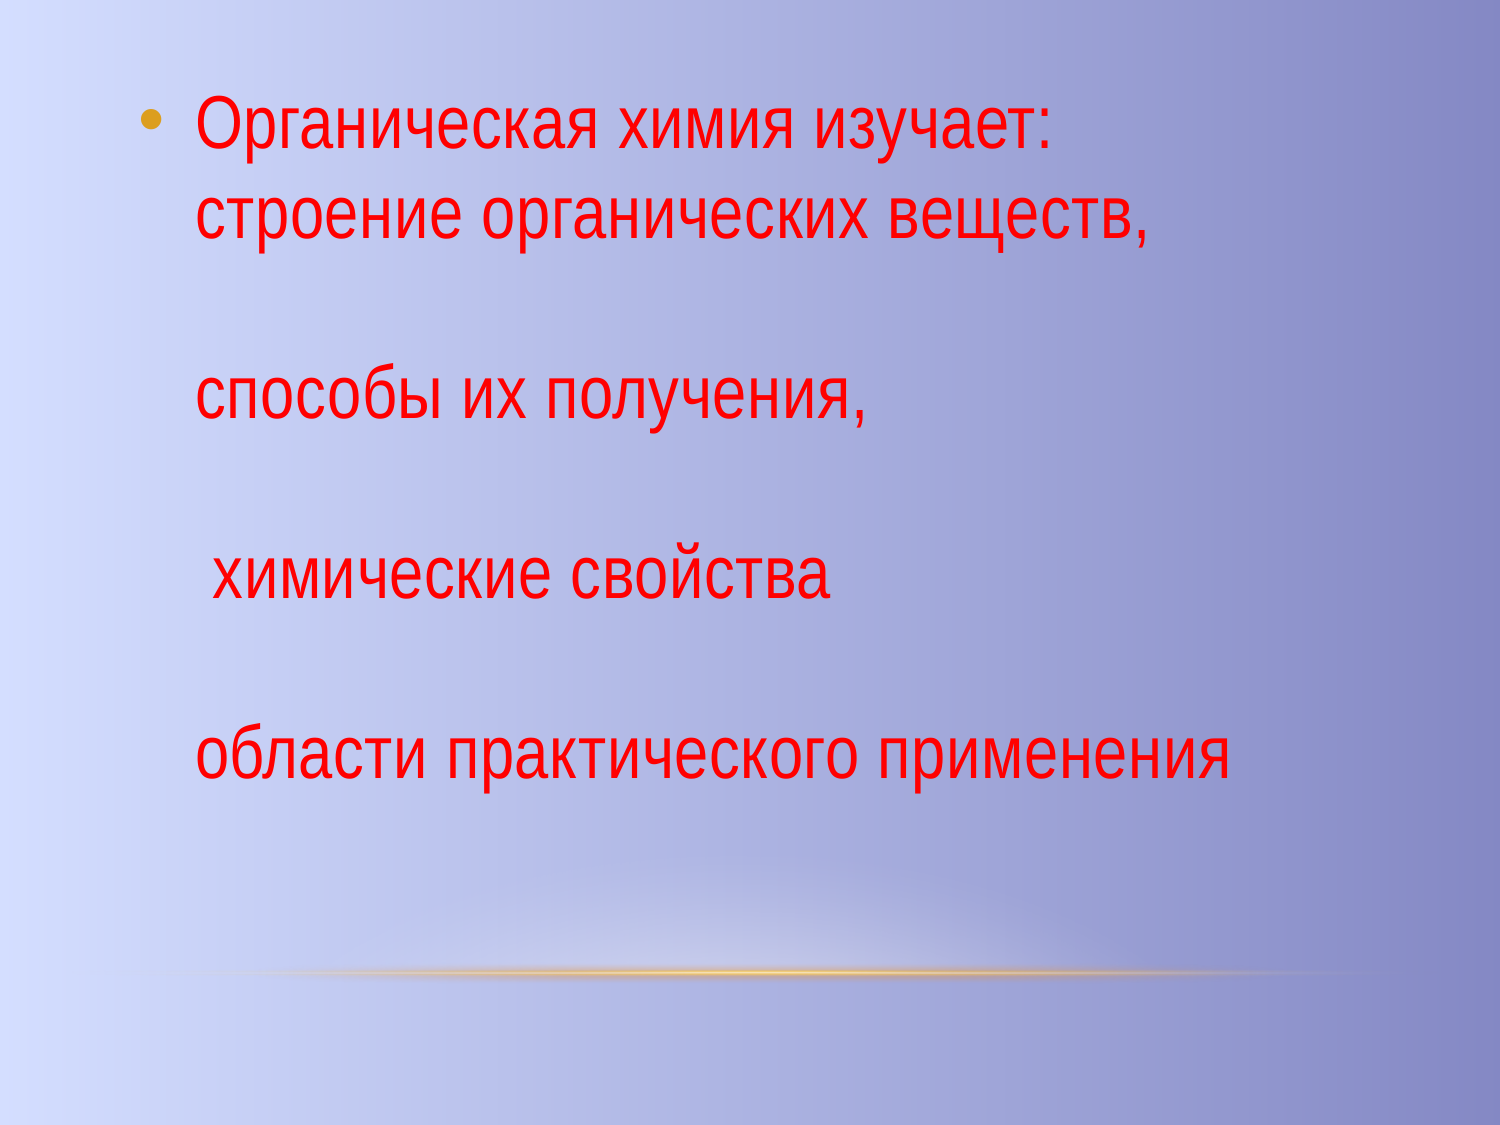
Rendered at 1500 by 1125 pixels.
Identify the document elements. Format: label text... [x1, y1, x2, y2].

list Органическая химия изучает: строение органических веществ, способы их получения, химические свойства области практического применения [123, 66, 1424, 742]
picture [0, 0, 1500, 1125]
